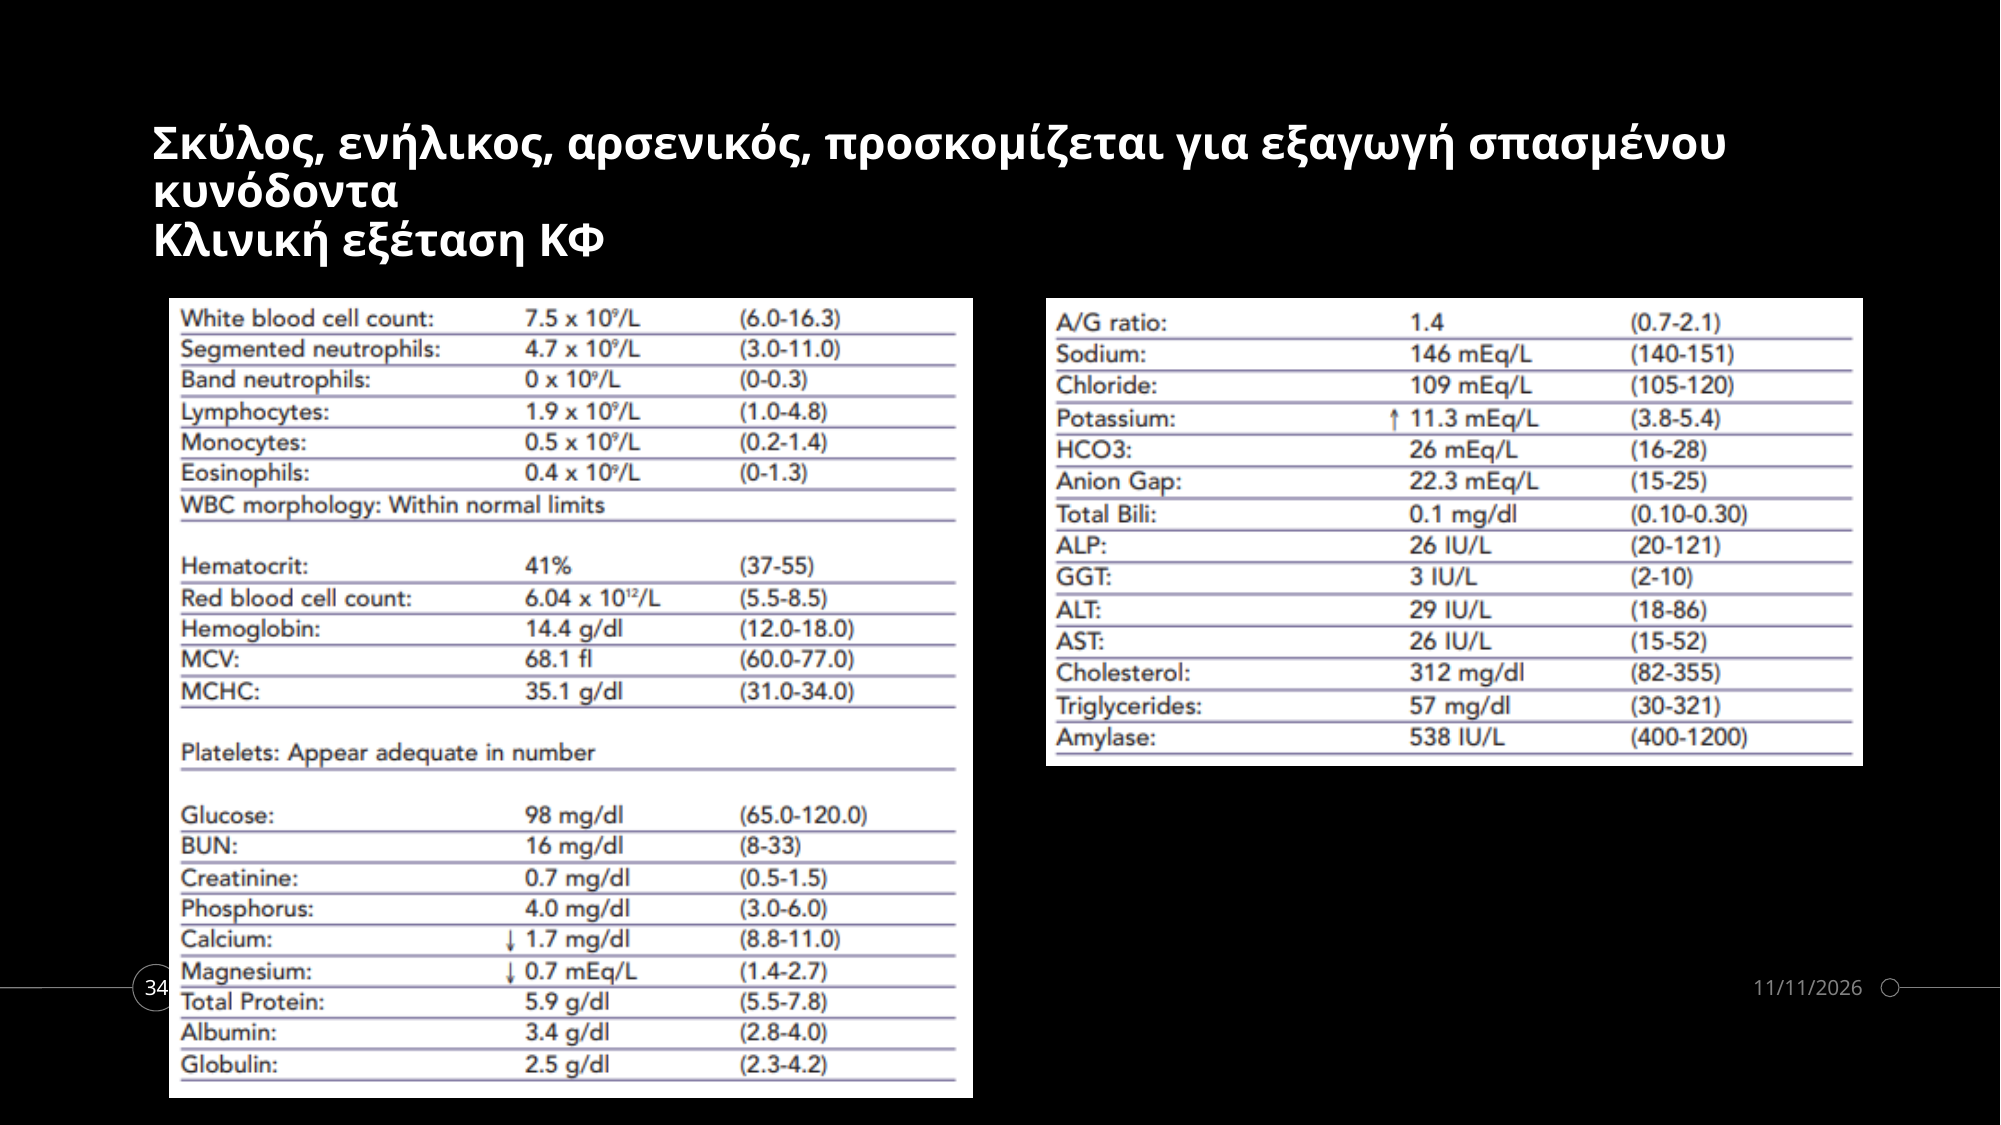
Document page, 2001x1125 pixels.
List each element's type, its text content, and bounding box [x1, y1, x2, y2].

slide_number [1643, 964, 1863, 1014]
title Σκύλος, ενήλικος, αρσενικός, προσκομίζεται για εξαγωγή σπασμένου κυνόδοντα Κλινική εξέταση ΚΦ [137, 111, 1863, 329]
slide_number 34 [127, 964, 169, 1014]
picture [1046, 298, 1863, 766]
picture [169, 298, 973, 1098]
